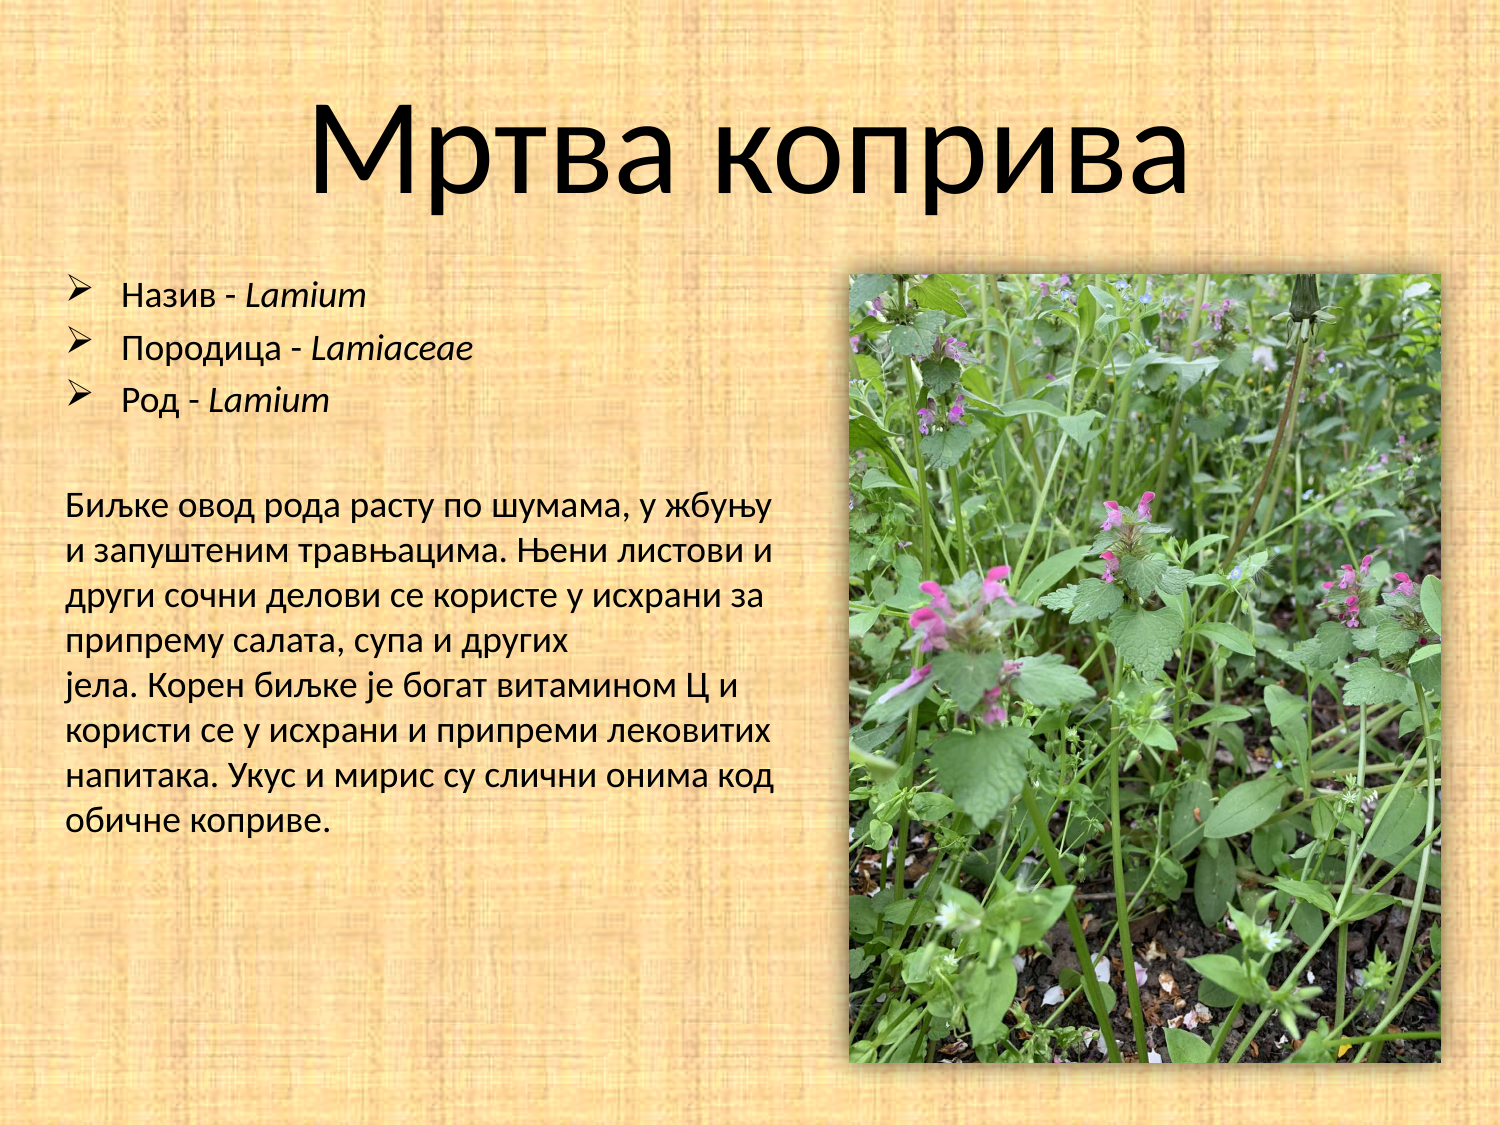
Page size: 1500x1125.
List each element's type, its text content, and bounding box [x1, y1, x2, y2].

list Назив - Lamium Породица - Lamiaceae Род - Lamium Биљке овод рода расту по шумама, у жбуњу и запуштеним травњацима. Њени листови и други сочни делови се користе у исхрани за припрему салата, супа и других јела. Корен биљке је богат витамином Ц и користи се у исхрани и припреми лековитих напитака. Укус и мирис су слични онима код обичне коприве. [50, 262, 813, 1005]
title Мртва коприва [75, 45, 1425, 233]
picture [0, 0, 1500, 1125]
